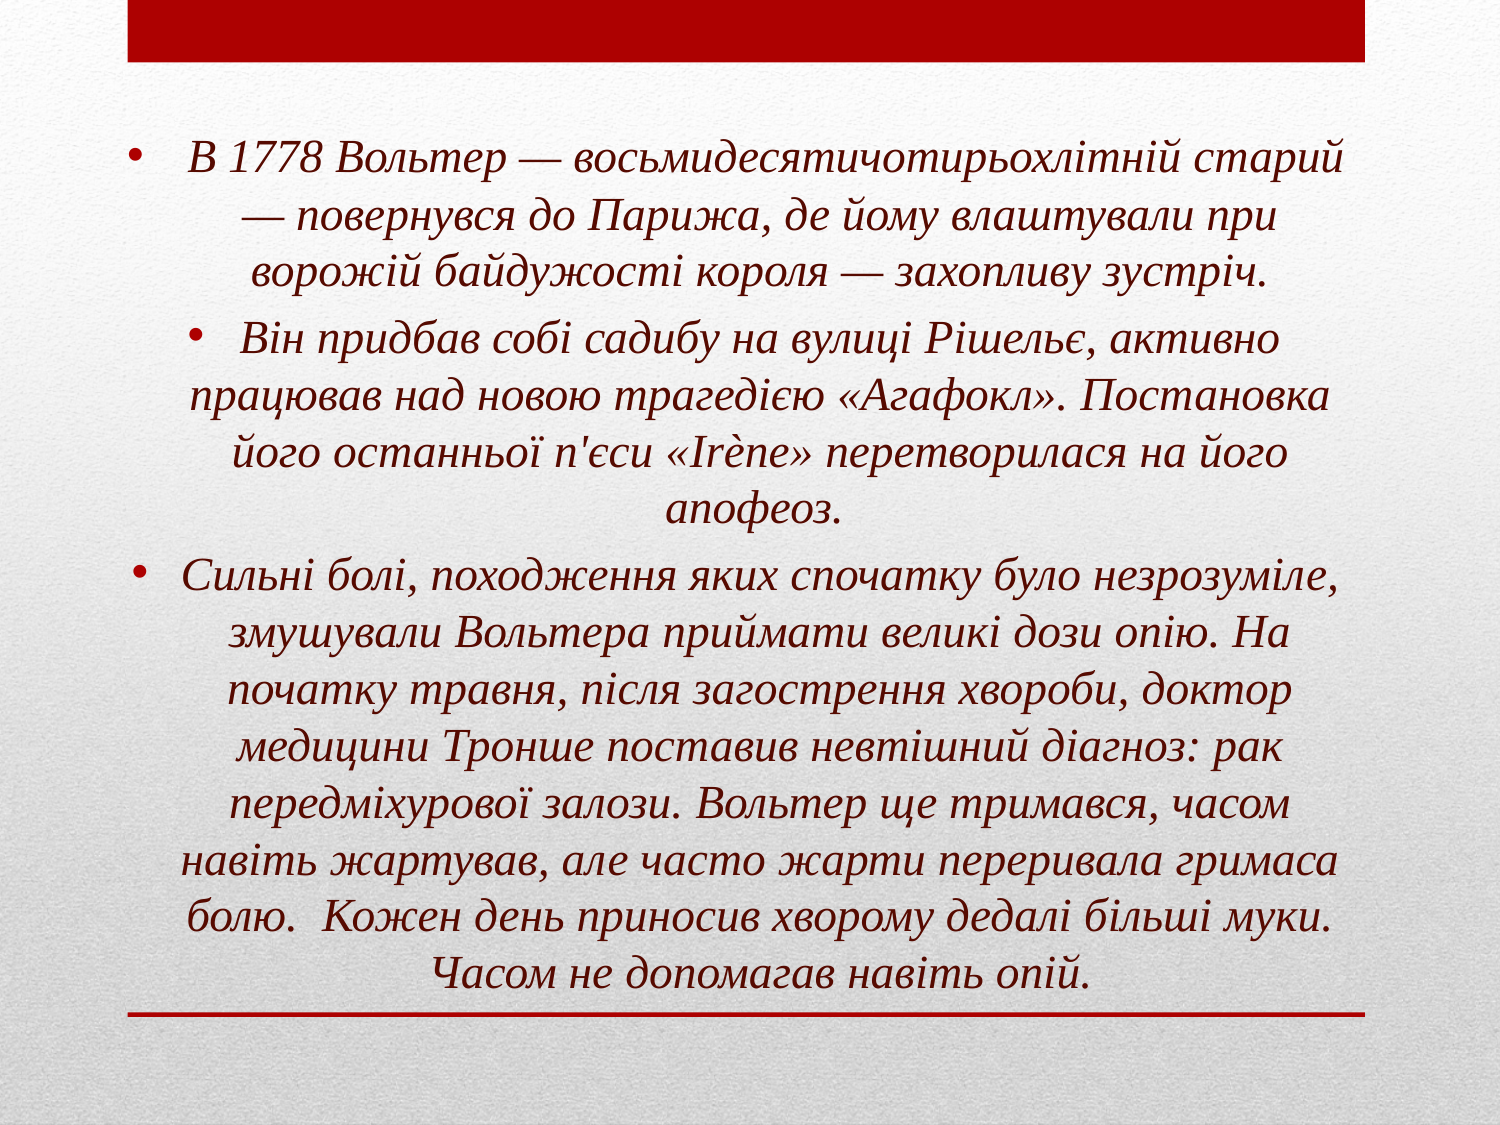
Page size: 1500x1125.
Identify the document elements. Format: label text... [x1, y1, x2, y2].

list В 1778 Вольтер — восьмидесятичотирьохлітній старий — повернувся до Парижа, де йому влаштували при ворожій байдужості короля — захопливу зустріч. Він придбав собі садибу на вулиці Рішельє, активно працював над новою трагедією «Агафокл». Постановка його останньої п'єси «Irène» перетворилася на його апофеоз. Сильні болі, походження яких спочатку було незрозуміле, змушували Вольтера приймати великі дози опію. На початку травня, після загострення хвороби, доктор медицини Тронше поставив невтішний діагноз: рак передміхурової залози. Вольтер ще тримався, часом навіть жартував, але часто жарти переривала гримаса болю. Кожен день приносив хворому дедалі більші муки. Часом не допомагав навіть опій. [112, 112, 1363, 1012]
